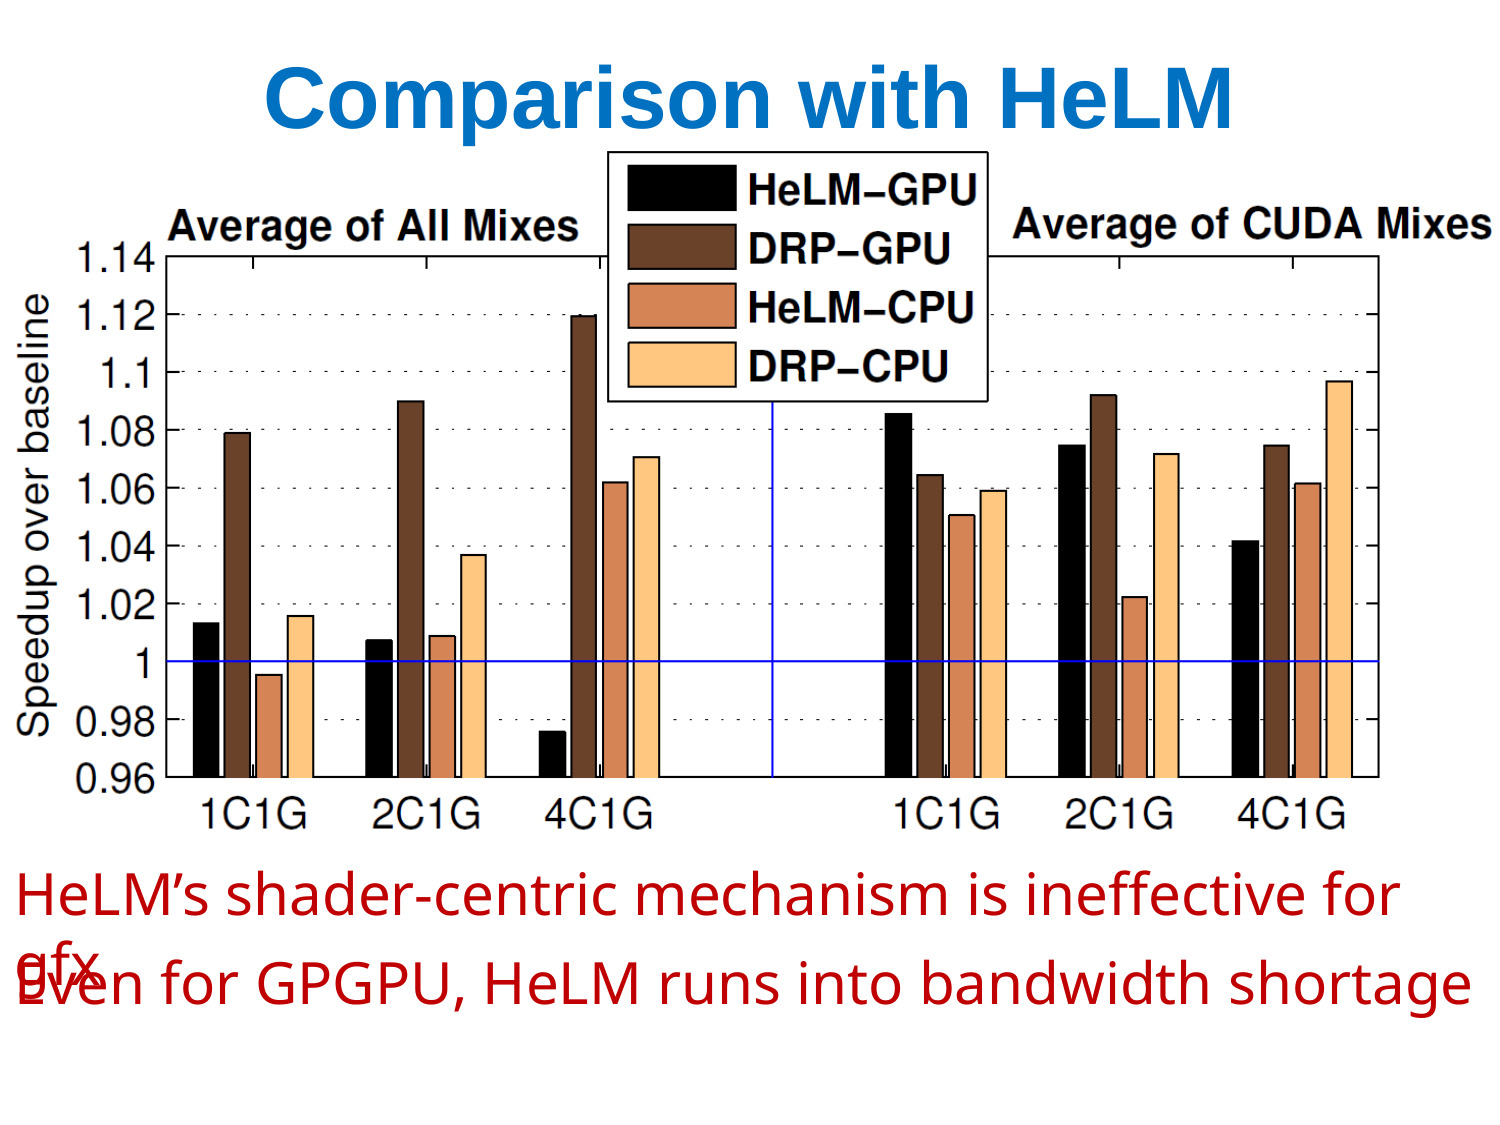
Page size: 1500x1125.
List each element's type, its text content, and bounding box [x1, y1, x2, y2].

text_box Even for GPGPU, HeLM runs into bandwidth shortage [0, 939, 1500, 1024]
picture [0, 149, 1500, 838]
text_box HeLM’s shader-centric mechanism is ineffective for gfx [0, 849, 1500, 939]
title Comparison with HeLM [0, 0, 1500, 149]
